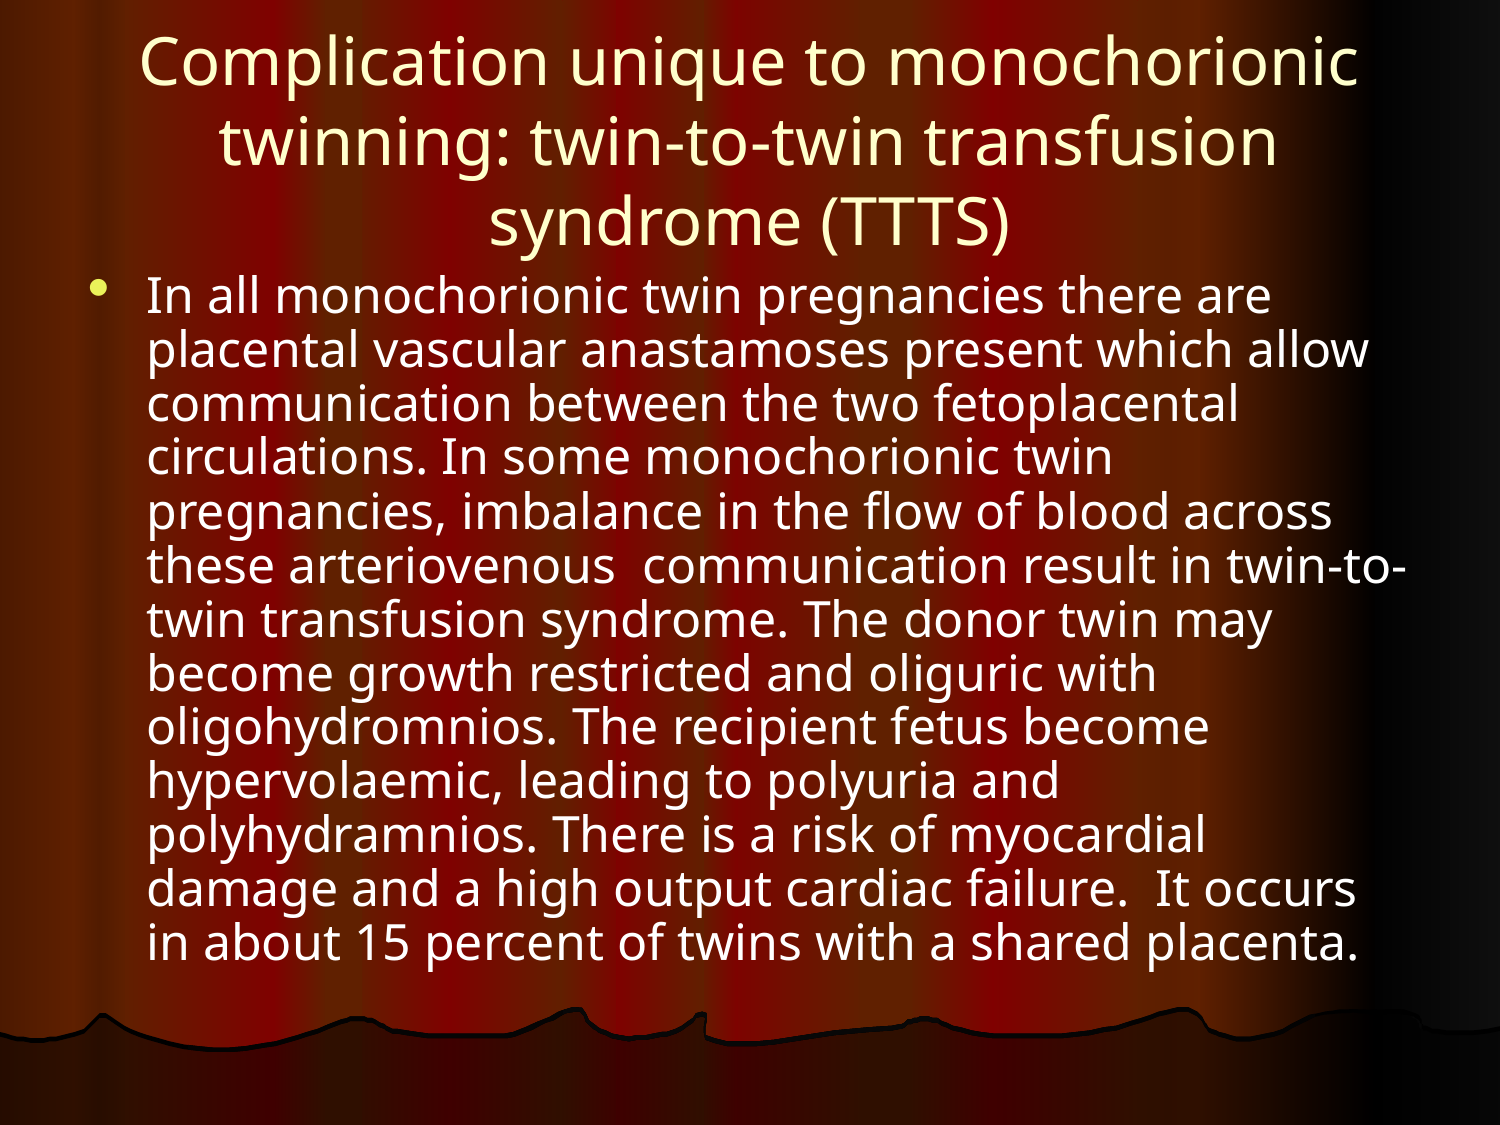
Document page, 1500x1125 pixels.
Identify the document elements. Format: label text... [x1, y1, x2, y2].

list In all monochorionic twin pregnancies there are placental vascular anastamoses present which allow communication between the two fetoplacental circulations. In some monochorionic twin pregnancies, imbalance in the flow of blood across these arteriovenous communication result in twin-to-twin transfusion syndrome. The donor twin may become growth restricted and oliguric with oligohydromnios. The recipient fetus become hypervolaemic, leading to polyuria and polyhydramnios. There is a risk of myocardial damage and a high output cardiac failure. It occurs in about 15 percent of twins with a shared placenta. [75, 262, 1425, 1006]
title Complication unique to monochorionic twinning: twin-to-twin transfusion syndrome (TTTS) [75, 45, 1425, 233]
